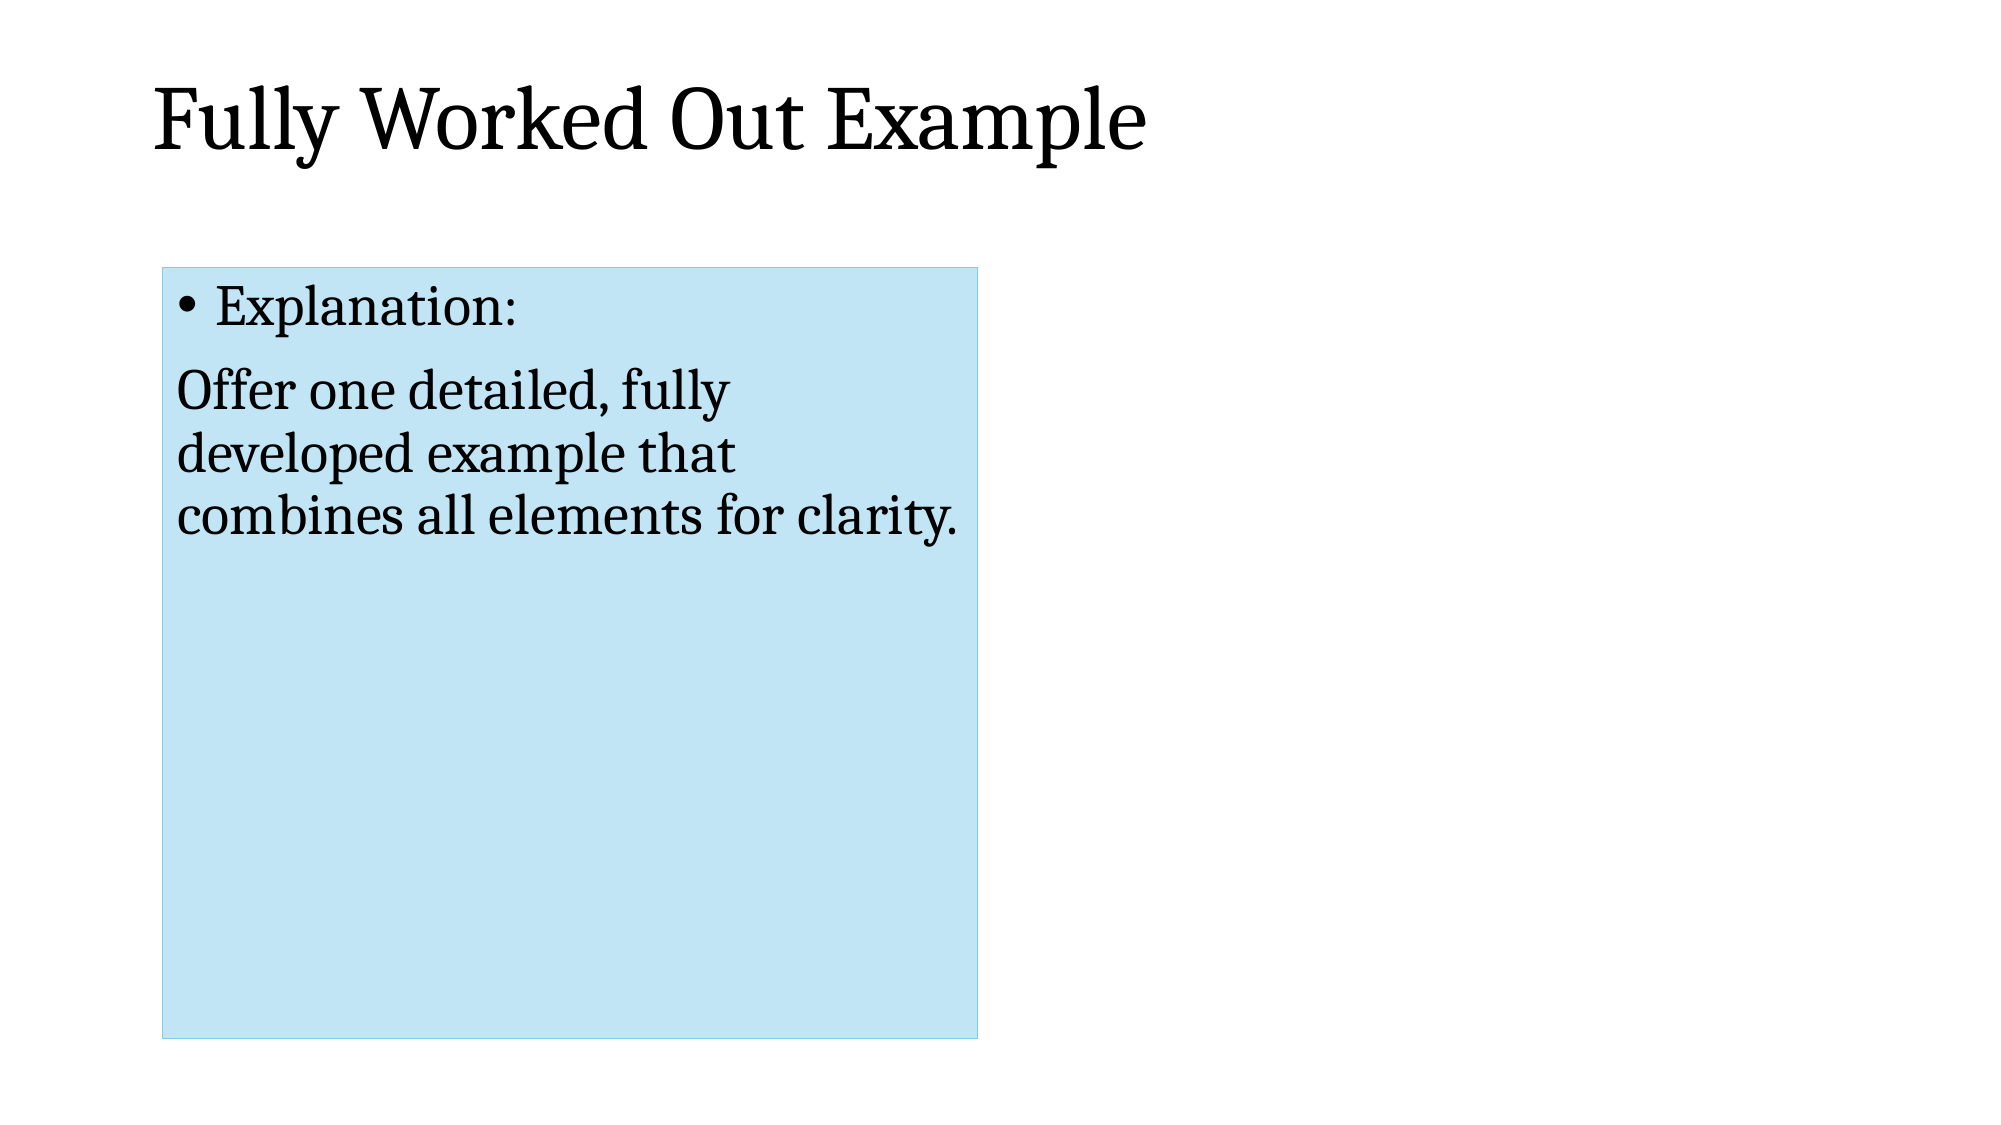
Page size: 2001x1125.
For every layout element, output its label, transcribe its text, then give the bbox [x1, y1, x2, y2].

text_box Explanation: Offer one detailed, fully developed example that combines all elements for clarity. [162, 267, 978, 1039]
title Fully Worked Out Example [137, 11, 1863, 229]
